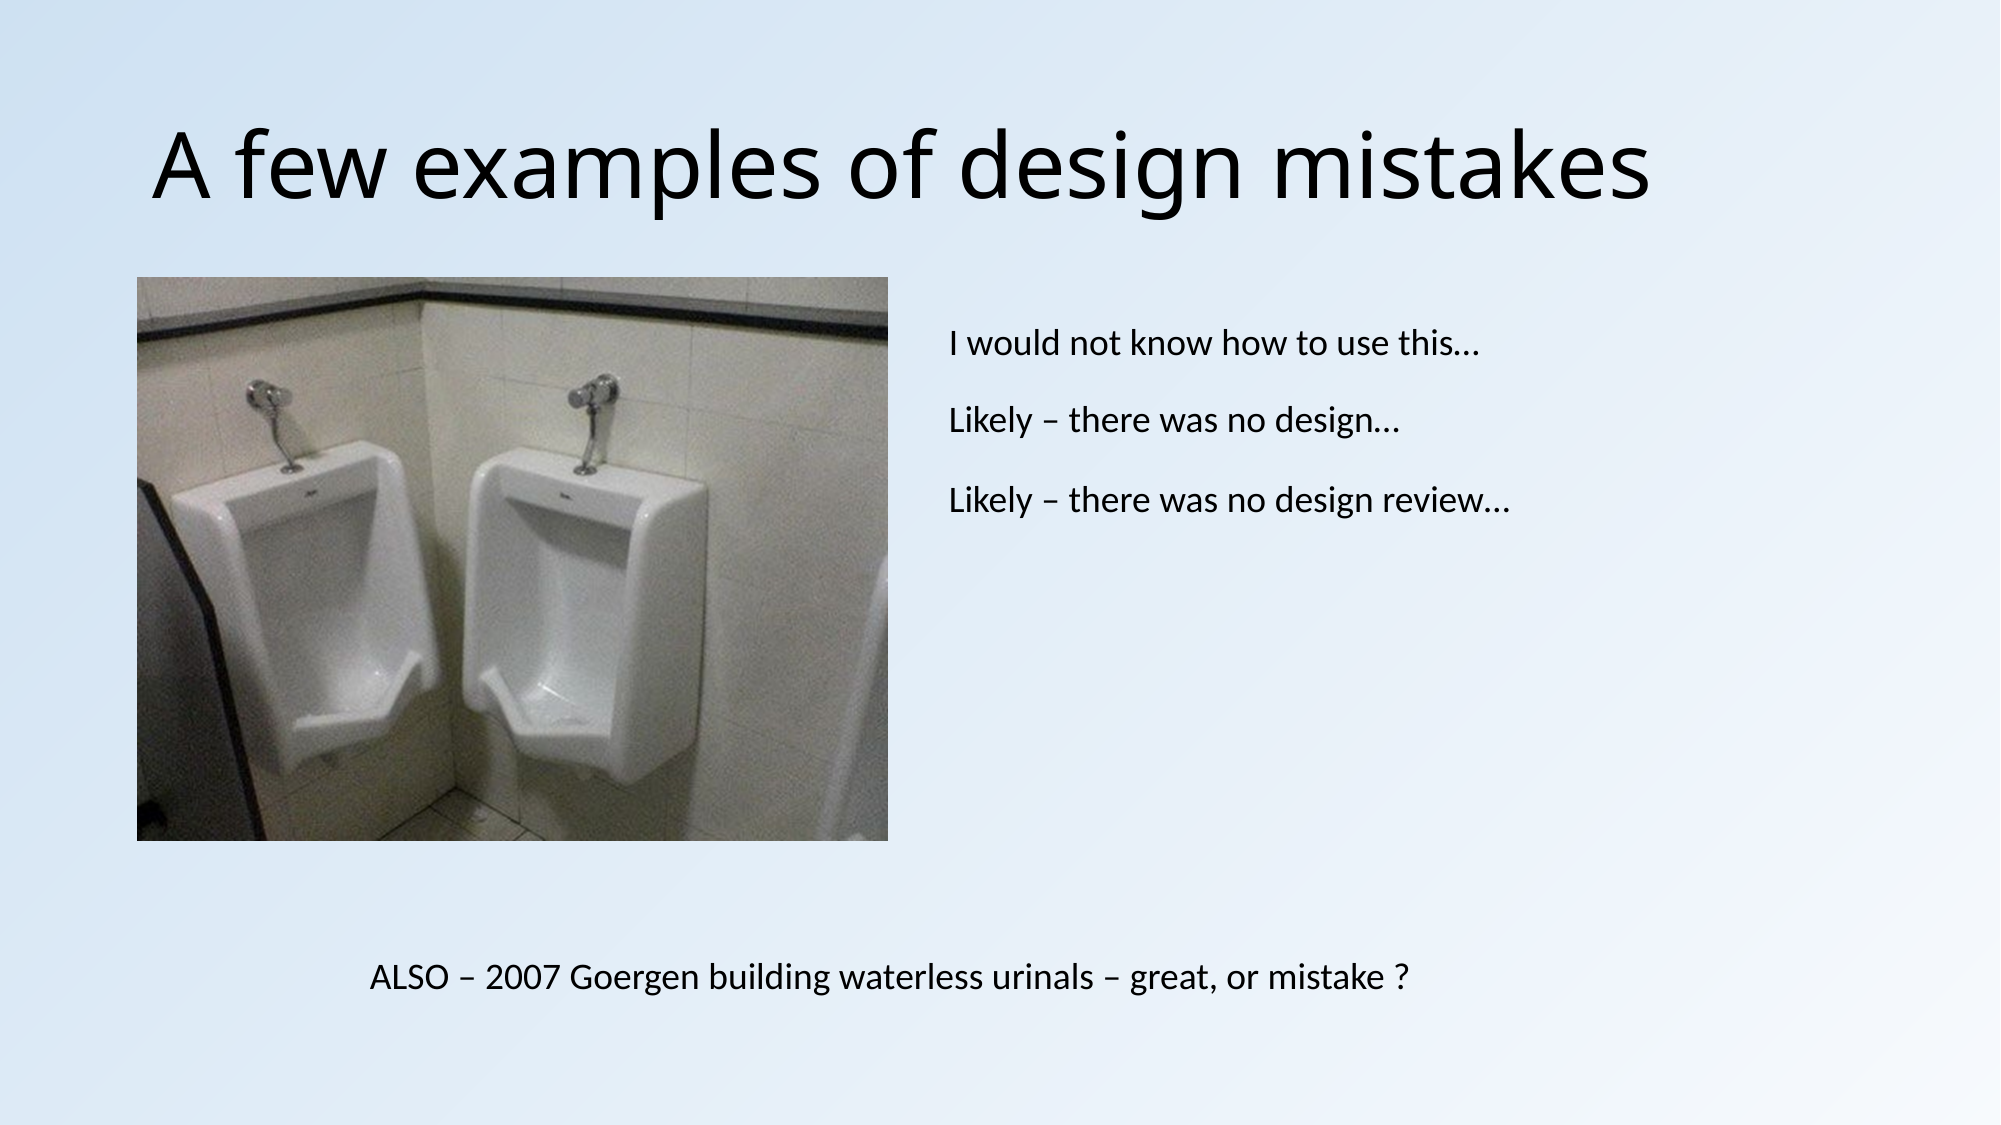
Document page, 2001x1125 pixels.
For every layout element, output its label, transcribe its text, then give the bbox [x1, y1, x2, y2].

text_box Likely – there was no design review… [933, 467, 1561, 528]
text_box Likely – there was no design… [933, 387, 1561, 448]
text_box ALSO – 2007 Goergen building waterless urinals – great, or mistake ? [355, 944, 1649, 1005]
title A few examples of design mistakes [137, 59, 1863, 278]
text_box I would not know how to use this… [933, 310, 1561, 371]
picture [137, 277, 888, 841]
